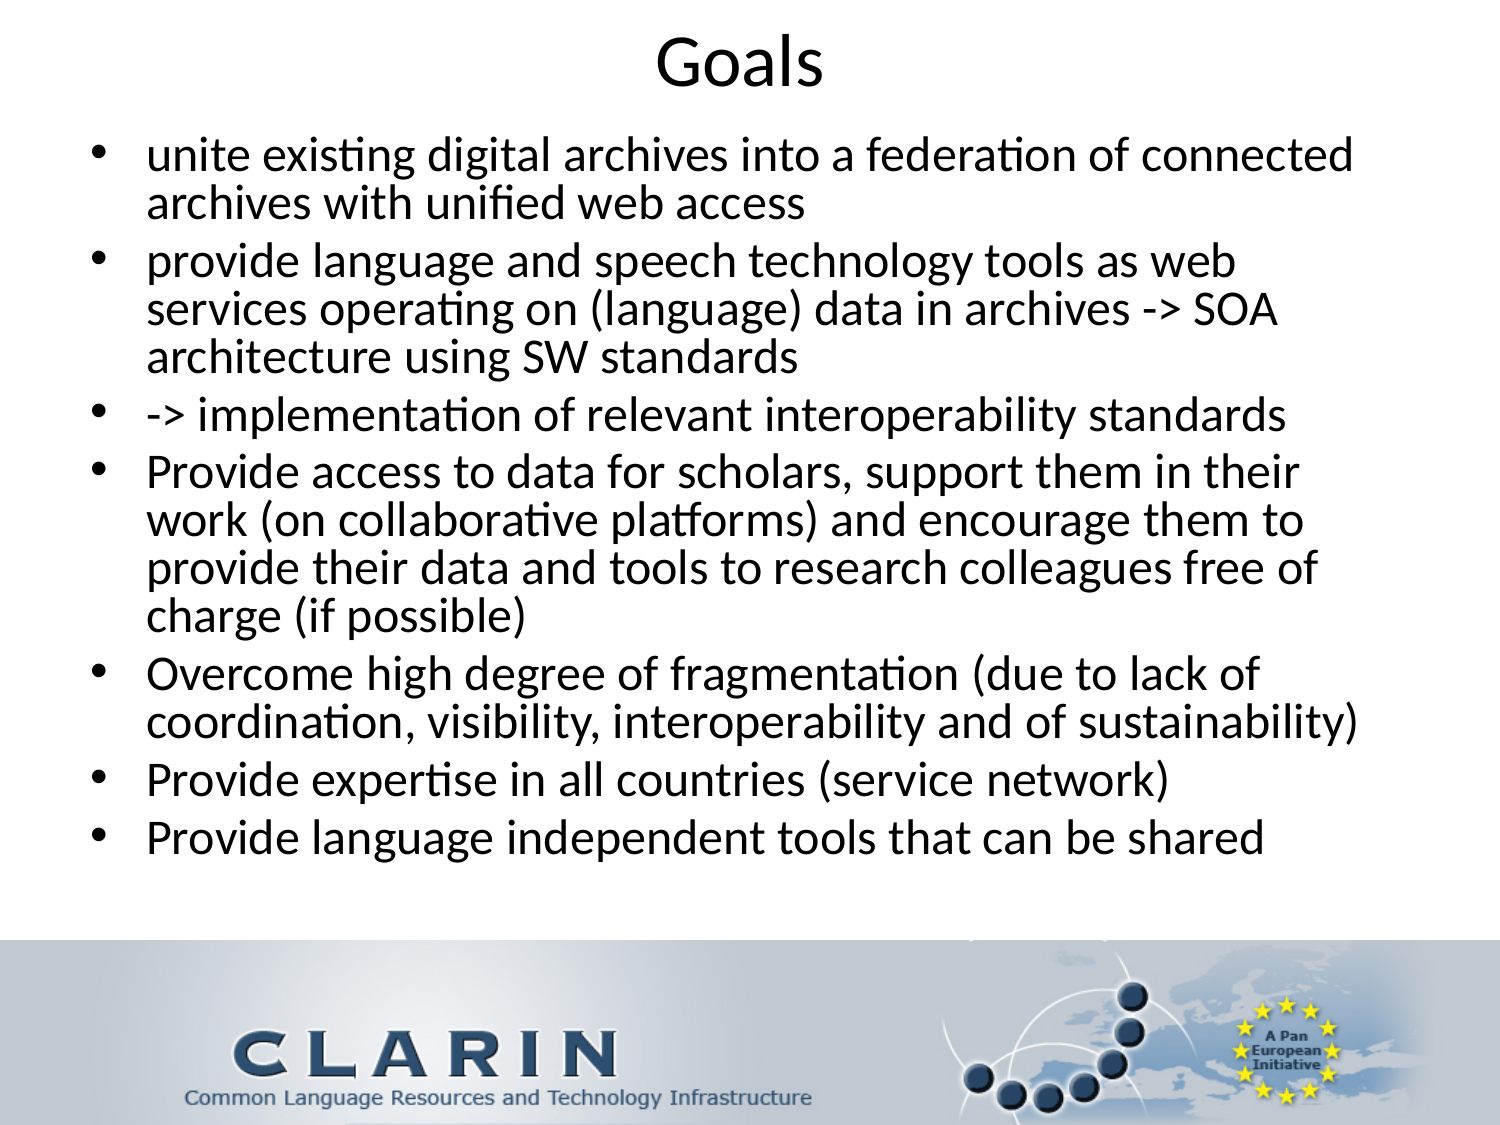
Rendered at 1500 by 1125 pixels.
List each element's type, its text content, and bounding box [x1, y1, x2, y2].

list unite existing digital archives into a federation of connected archives with unified web access provide language and speech technology tools as web services operating on (language) data in archives -> SOA architecture using SW standards -> implementation of relevant interoperability standards Provide access to data for scholars, support them in their work (on collaborative platforms) and encourage them to provide their data and tools to research colleagues free of charge (if possible) Overcome high degree of fragmentation (due to lack of coordination, visibility, interoperability and of sustainability) Provide expertise in all countries (service network) Provide language independent tools that can be shared [75, 125, 1425, 938]
title Goals [64, 0, 1415, 138]
picture [0, 940, 1500, 1125]
